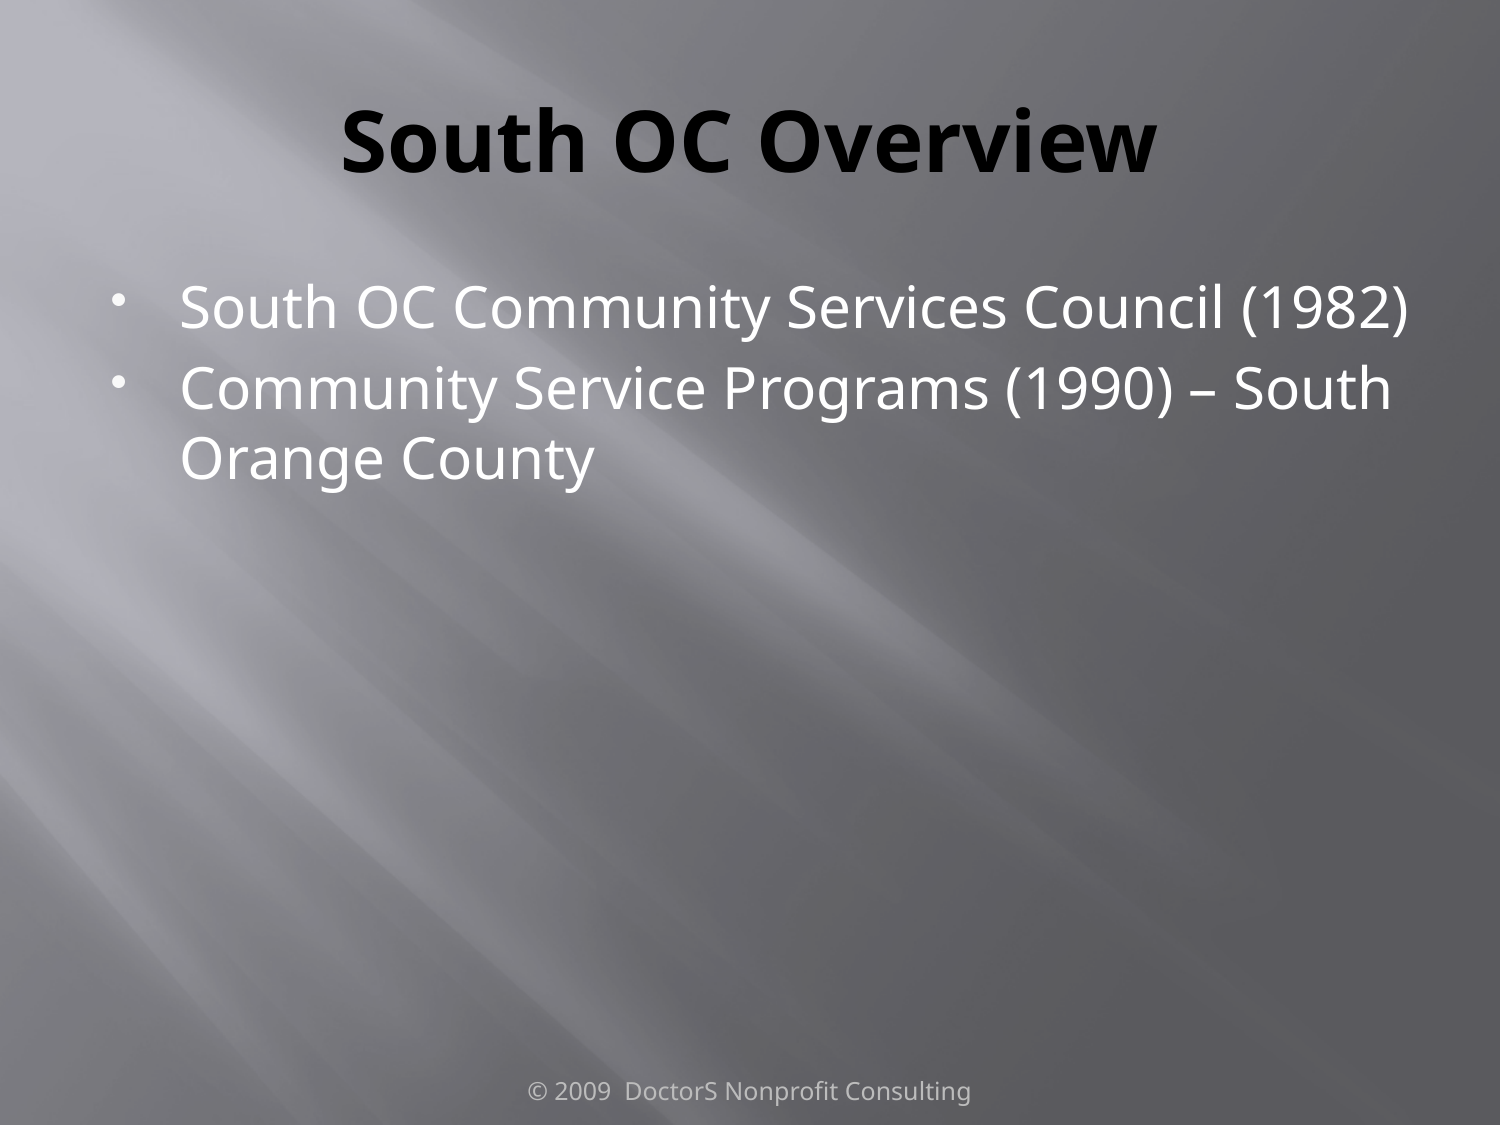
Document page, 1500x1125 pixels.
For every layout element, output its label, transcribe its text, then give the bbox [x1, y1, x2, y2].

footer © 2009 DoctorS Nonprofit Consulting [512, 1052, 988, 1113]
list South OC Community Services Council (1982) Community Service Programs (1990) – South Orange County [75, 262, 1425, 1035]
title South OC Overview [75, 45, 1425, 233]
